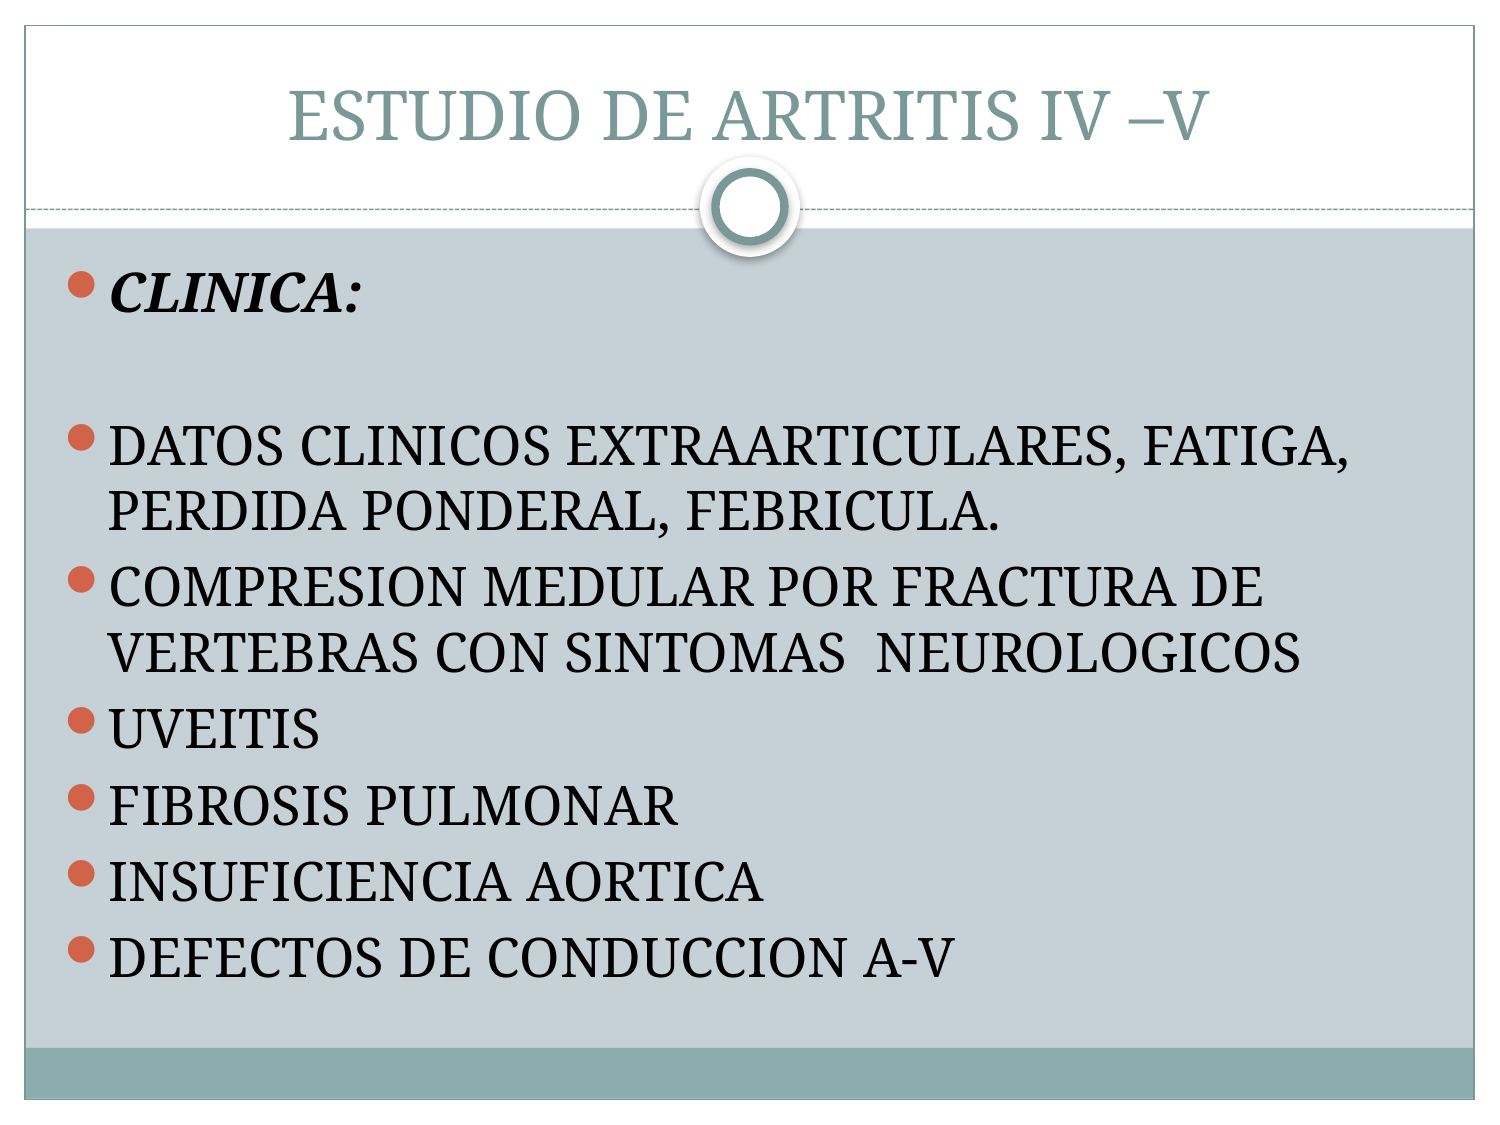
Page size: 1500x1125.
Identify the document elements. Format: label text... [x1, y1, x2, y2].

list CLINICA: DATOS CLINICOS EXTRAARTICULARES, FATIGA, PERDIDA PONDERAL, FEBRICULA. COMPRESION MEDULAR POR FRACTURA DE VERTEBRAS CON SINTOMAS NEUROLOGICOS UVEITIS FIBROSIS PULMONAR INSUFICIENCIA AORTICA DEFECTOS DE CONDUCCION A-V [49, 250, 1445, 1001]
title ESTUDIO DE ARTRITIS IV –V [49, 37, 1450, 162]
